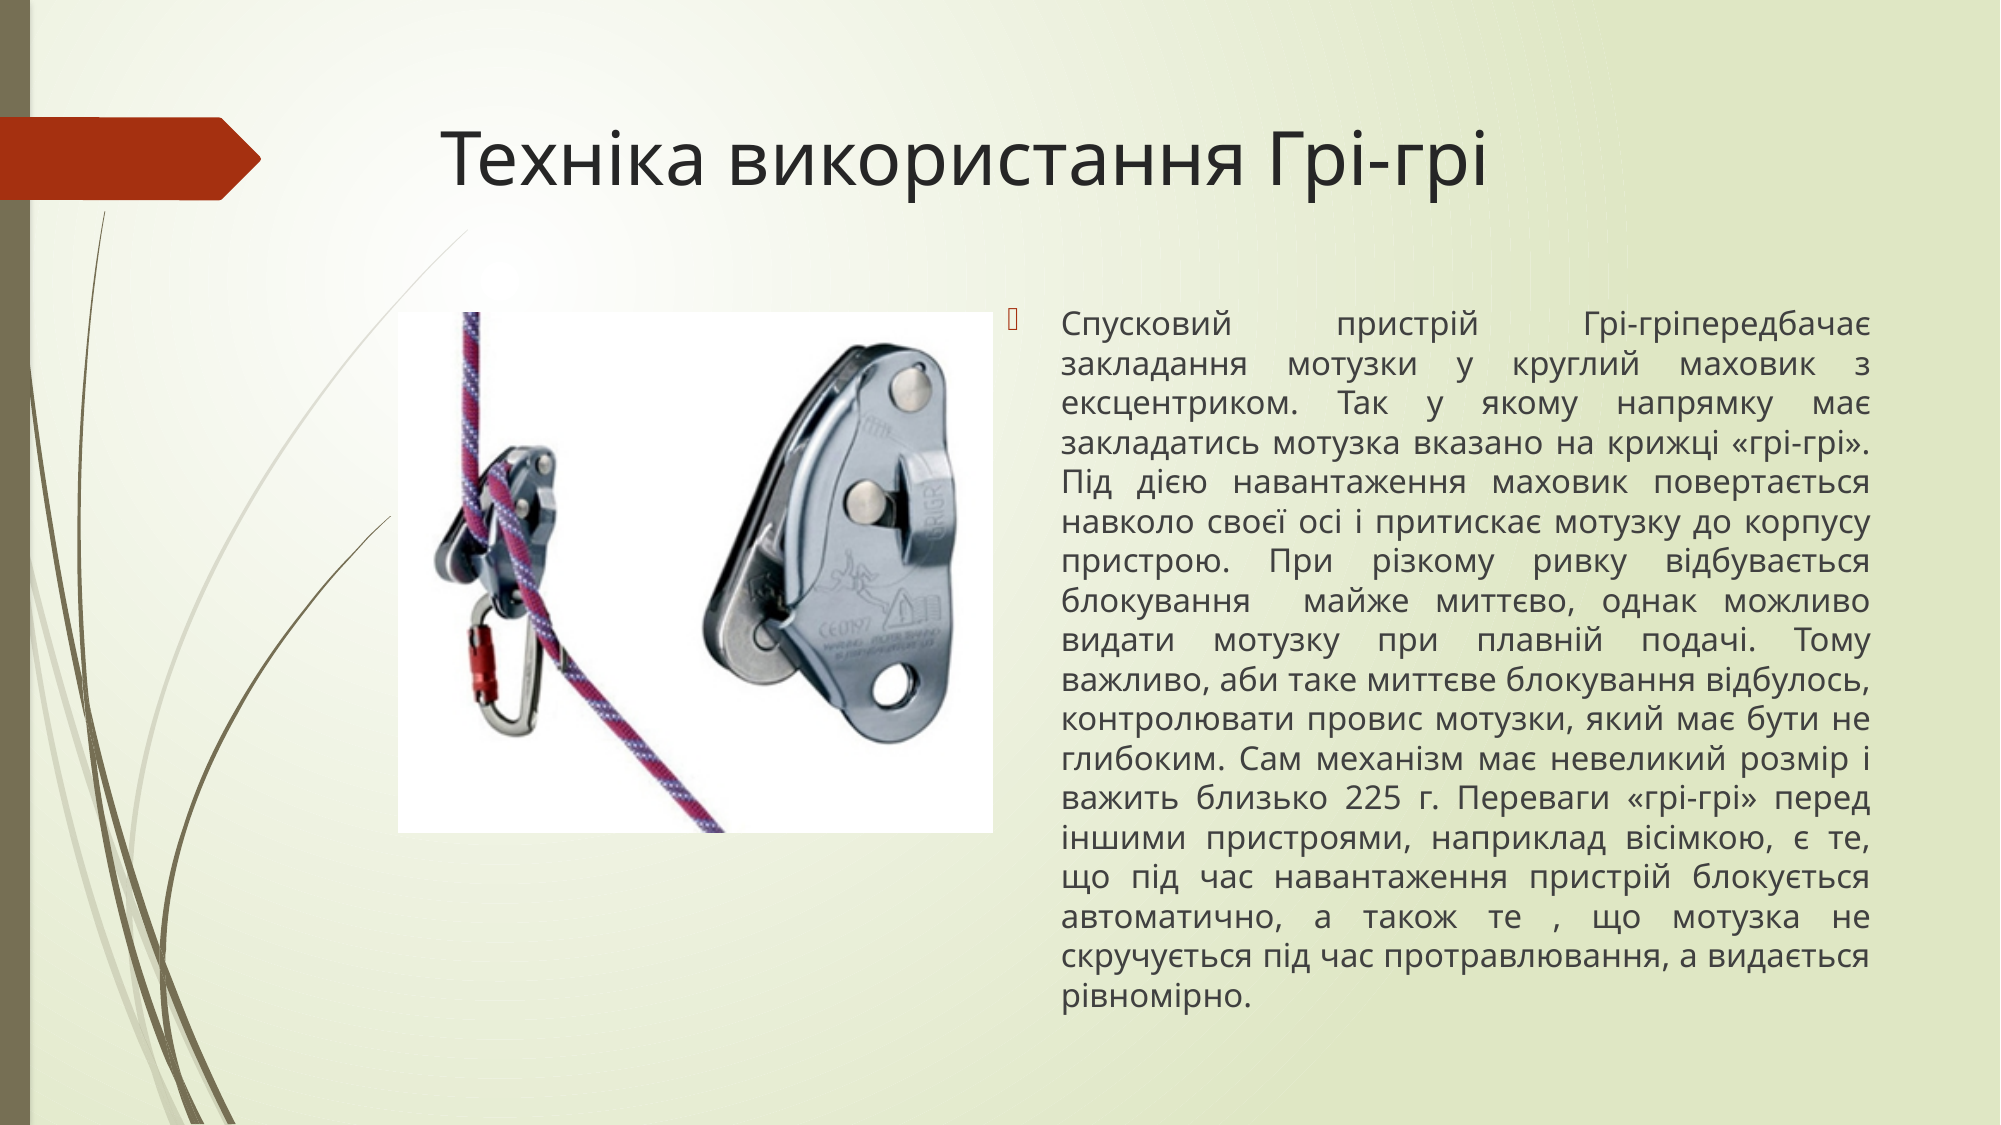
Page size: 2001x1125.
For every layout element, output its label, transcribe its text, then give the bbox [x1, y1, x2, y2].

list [398, 312, 993, 833]
title Техніка використання Грі-грі [425, 102, 1888, 312]
list Спусковий пристрій Грі-гріпередбачає закладання мотузки у круглий маховик з ексцентриком. Так у якому напрямку має закладатись мотузка вказано на крижці «грі-грі». Під дією навантаження маховик повертається навколо своєї осі і притискає мотузку до корпусу пристрою. При різкому ривку відбувається блокування майже миттєво, однак можливо видати мотузку при плавній подачі. Тому важливо, аби таке миттєве блокування відбулось, контролювати провис мотузки, який має бути не глибоким. Сам механізм має невеликий розмір і важить близько 225 г. Переваги «грі-грі» перед іншими пристроями, наприклад вісімкою, є те, що під час навантаження пристрій блокується автоматично, а також те , що мотузка не скручується під час протравлювання, а видається рівномірно. [992, 295, 1888, 1052]
